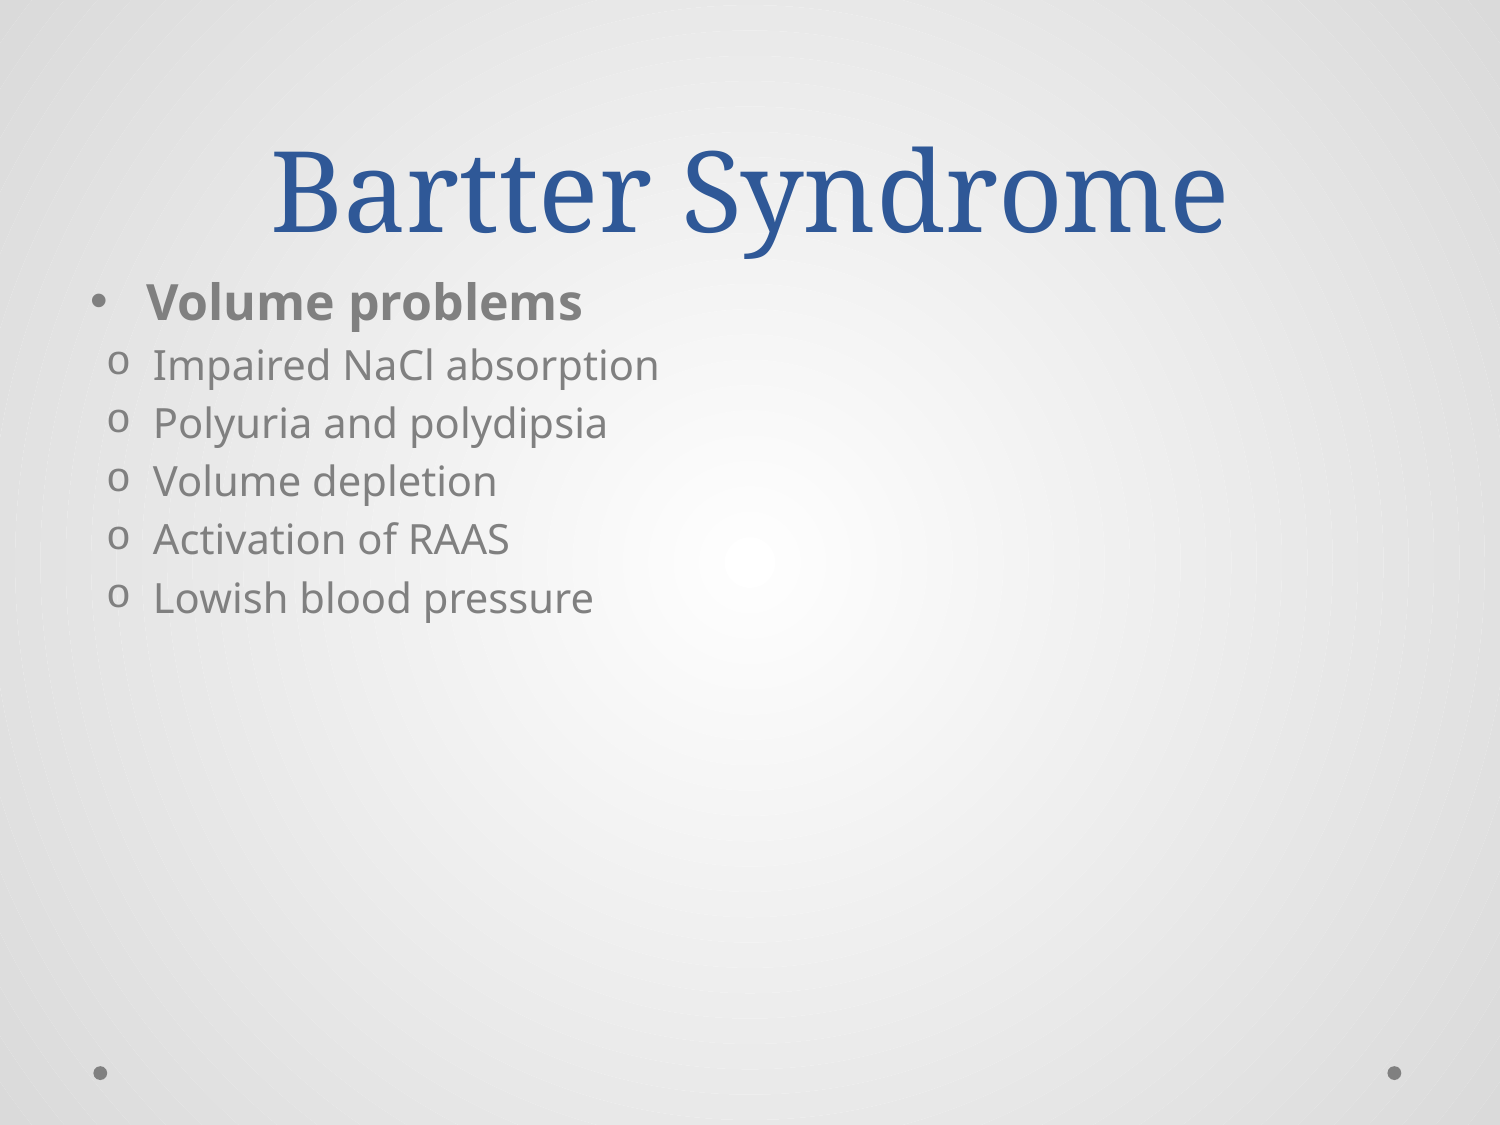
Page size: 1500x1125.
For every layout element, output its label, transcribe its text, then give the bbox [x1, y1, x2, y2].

list Volume problems Impaired NaCl absorption Polyuria and polydipsia Volume depletion Activation of RAAS Lowish blood pressure [75, 262, 1425, 1005]
title Bartter Syndrome [75, 0, 1425, 262]
